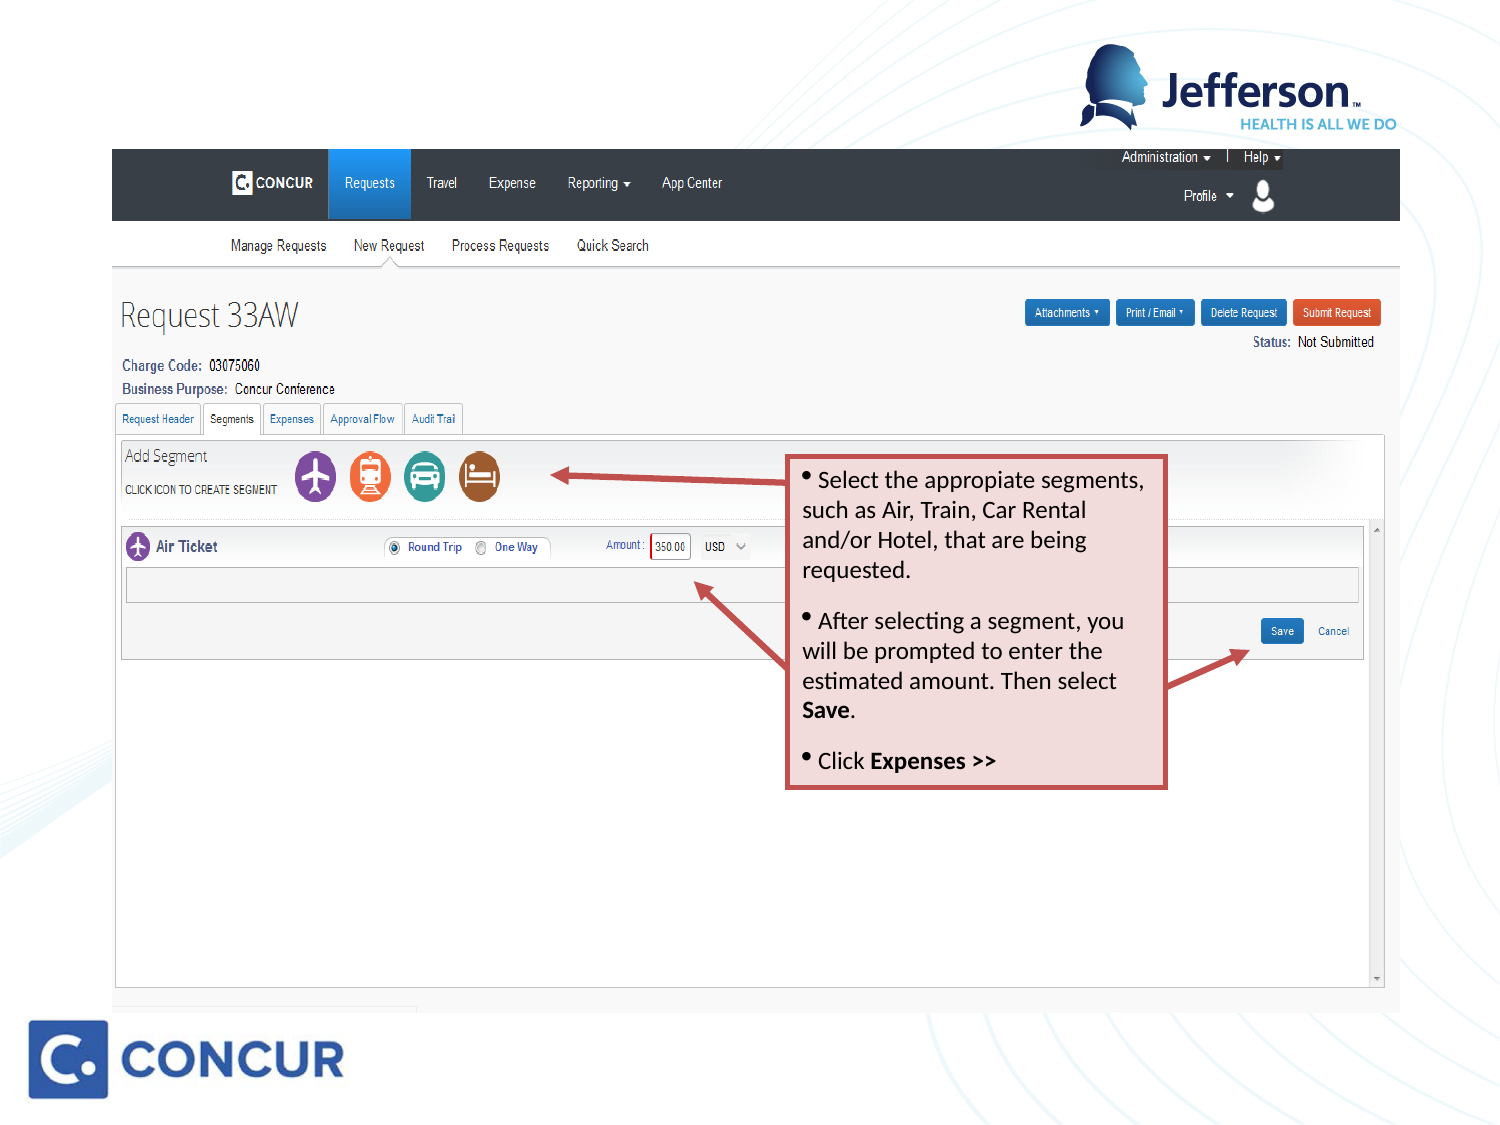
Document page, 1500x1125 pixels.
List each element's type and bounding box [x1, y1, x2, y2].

text_box [1165, 649, 1251, 688]
text_box [693, 580, 788, 669]
picture [0, 0, 1500, 1125]
text_box [549, 474, 788, 483]
